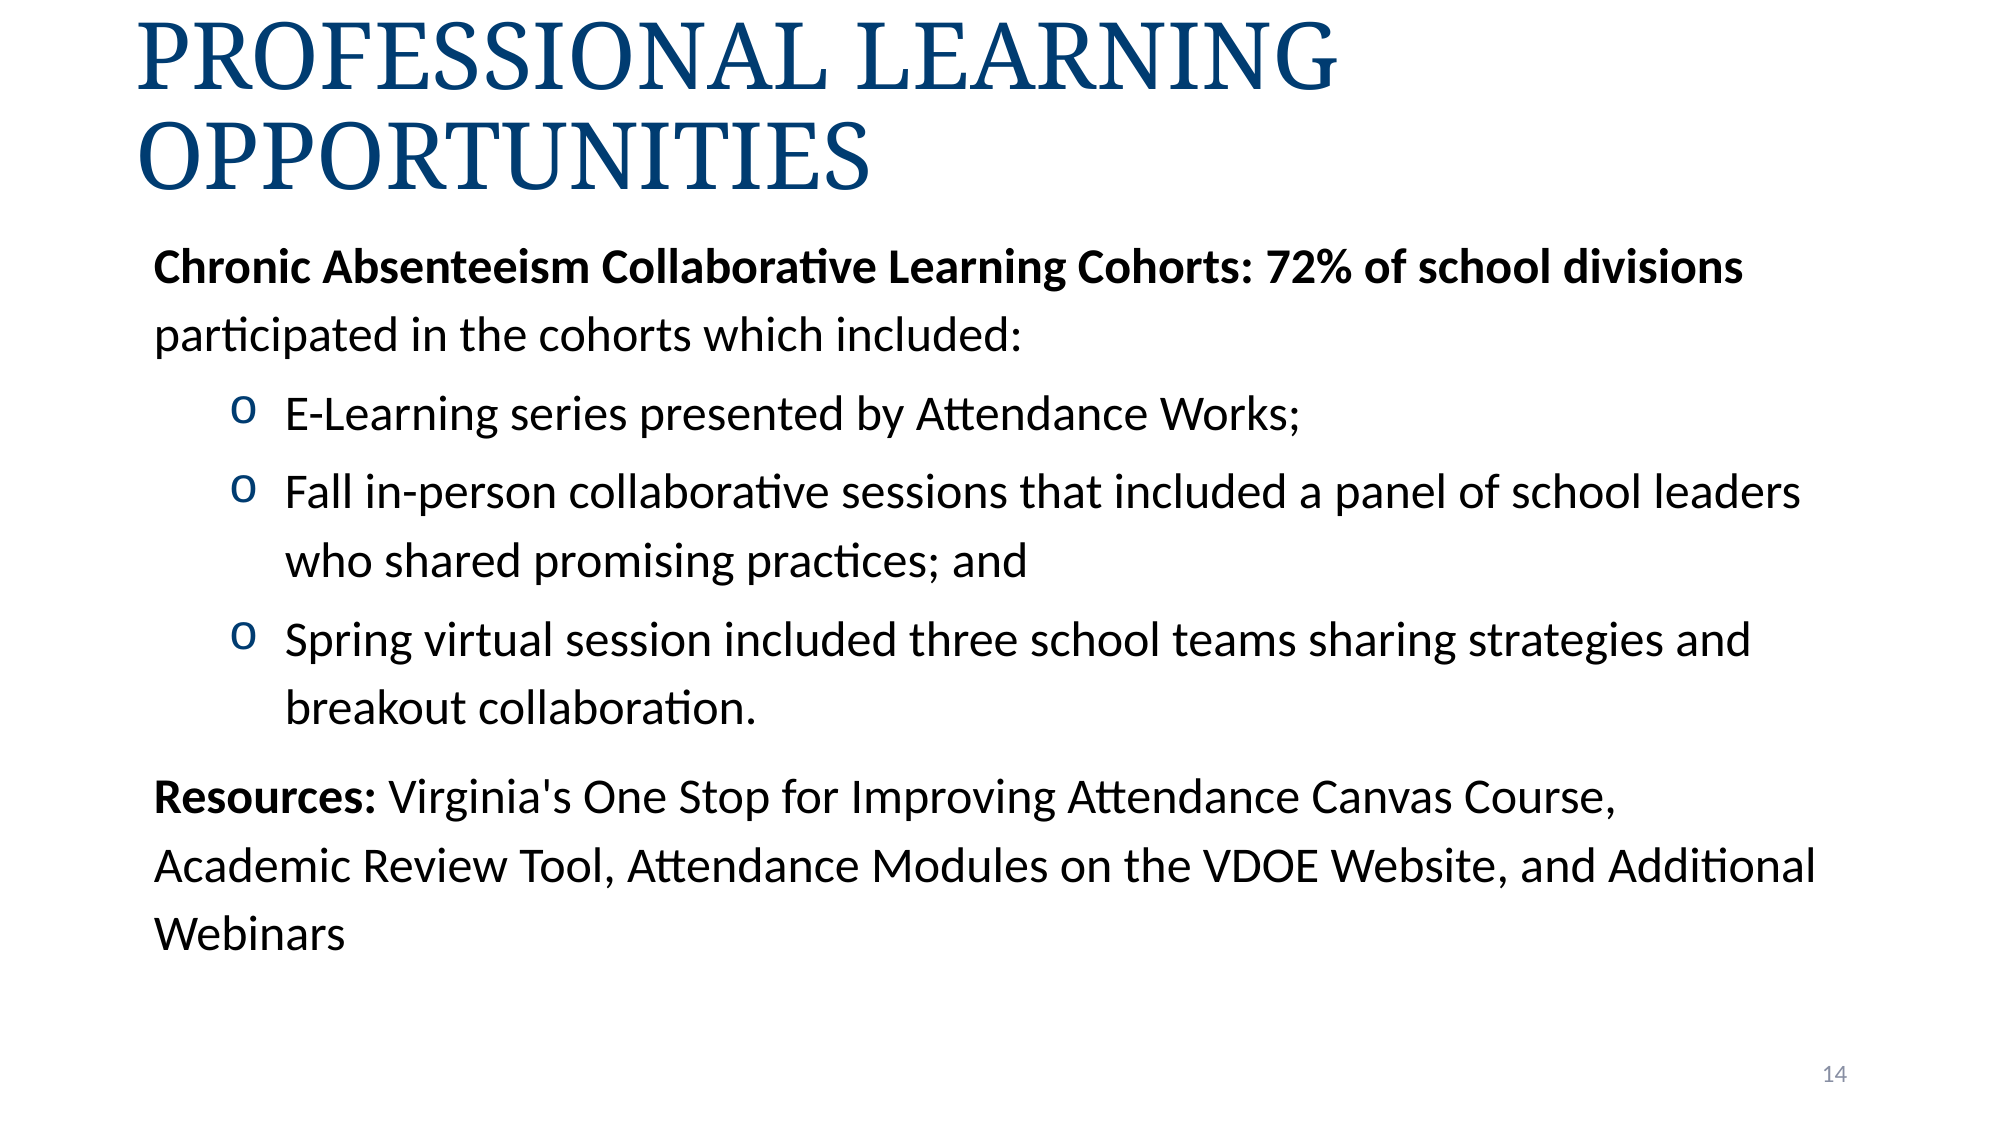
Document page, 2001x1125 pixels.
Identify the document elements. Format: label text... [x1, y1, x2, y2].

slide_number 14 [1412, 1042, 1863, 1103]
list Chronic Absenteeism Collaborative Learning Cohorts: 72% of school divisions participated in the cohorts which included: E-Learning series presented by Attendance Works; Fall in-person collaborative sessions that included a panel of school leaders who shared promising practices; and Spring virtual session included three school teams sharing strategies and breakout collaboration. Resources: Virginia's One Stop for Improving Attendance Canvas Course, Academic Review Tool, Attendance Modules on the VDOE Website, and Additional Webinars [119, 217, 1845, 992]
title Professional Learning Opportunities [0, 0, 2000, 218]
